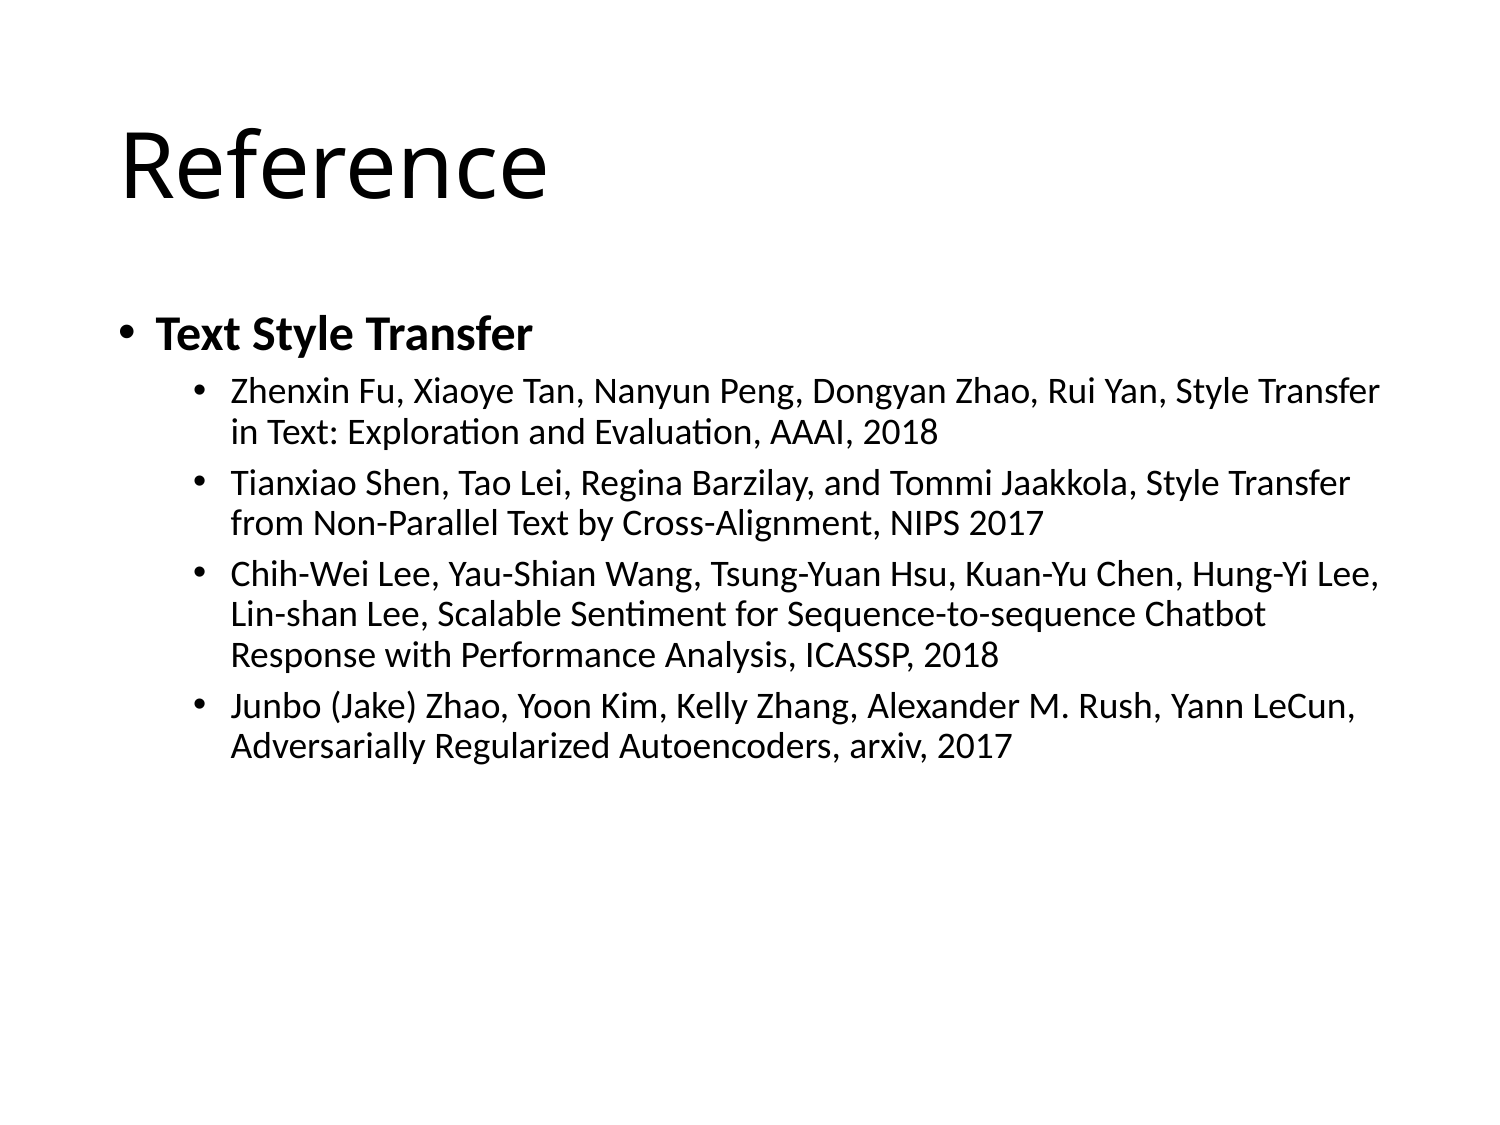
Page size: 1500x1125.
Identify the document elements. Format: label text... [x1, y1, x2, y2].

list Text Style Transfer Zhenxin Fu, Xiaoye Tan, Nanyun Peng, Dongyan Zhao, Rui Yan, Style Transfer in Text: Exploration and Evaluation, AAAI, 2018 Tianxiao Shen, Tao Lei, Regina Barzilay, and Tommi Jaakkola, Style Transfer from Non-Parallel Text by Cross-Alignment, NIPS 2017 Chih-Wei Lee, Yau-Shian Wang, Tsung-Yuan Hsu, Kuan-Yu Chen, Hung-Yi Lee, Lin-shan Lee, Scalable Sentiment for Sequence-to-sequence Chatbot Response with Performance Analysis, ICASSP, 2018 Junbo (Jake) Zhao, Yoon Kim, Kelly Zhang, Alexander M. Rush, Yann LeCun, Adversarially Regularized Autoencoders, arxiv, 2017 [103, 299, 1397, 1014]
title Reference [103, 59, 1397, 278]
